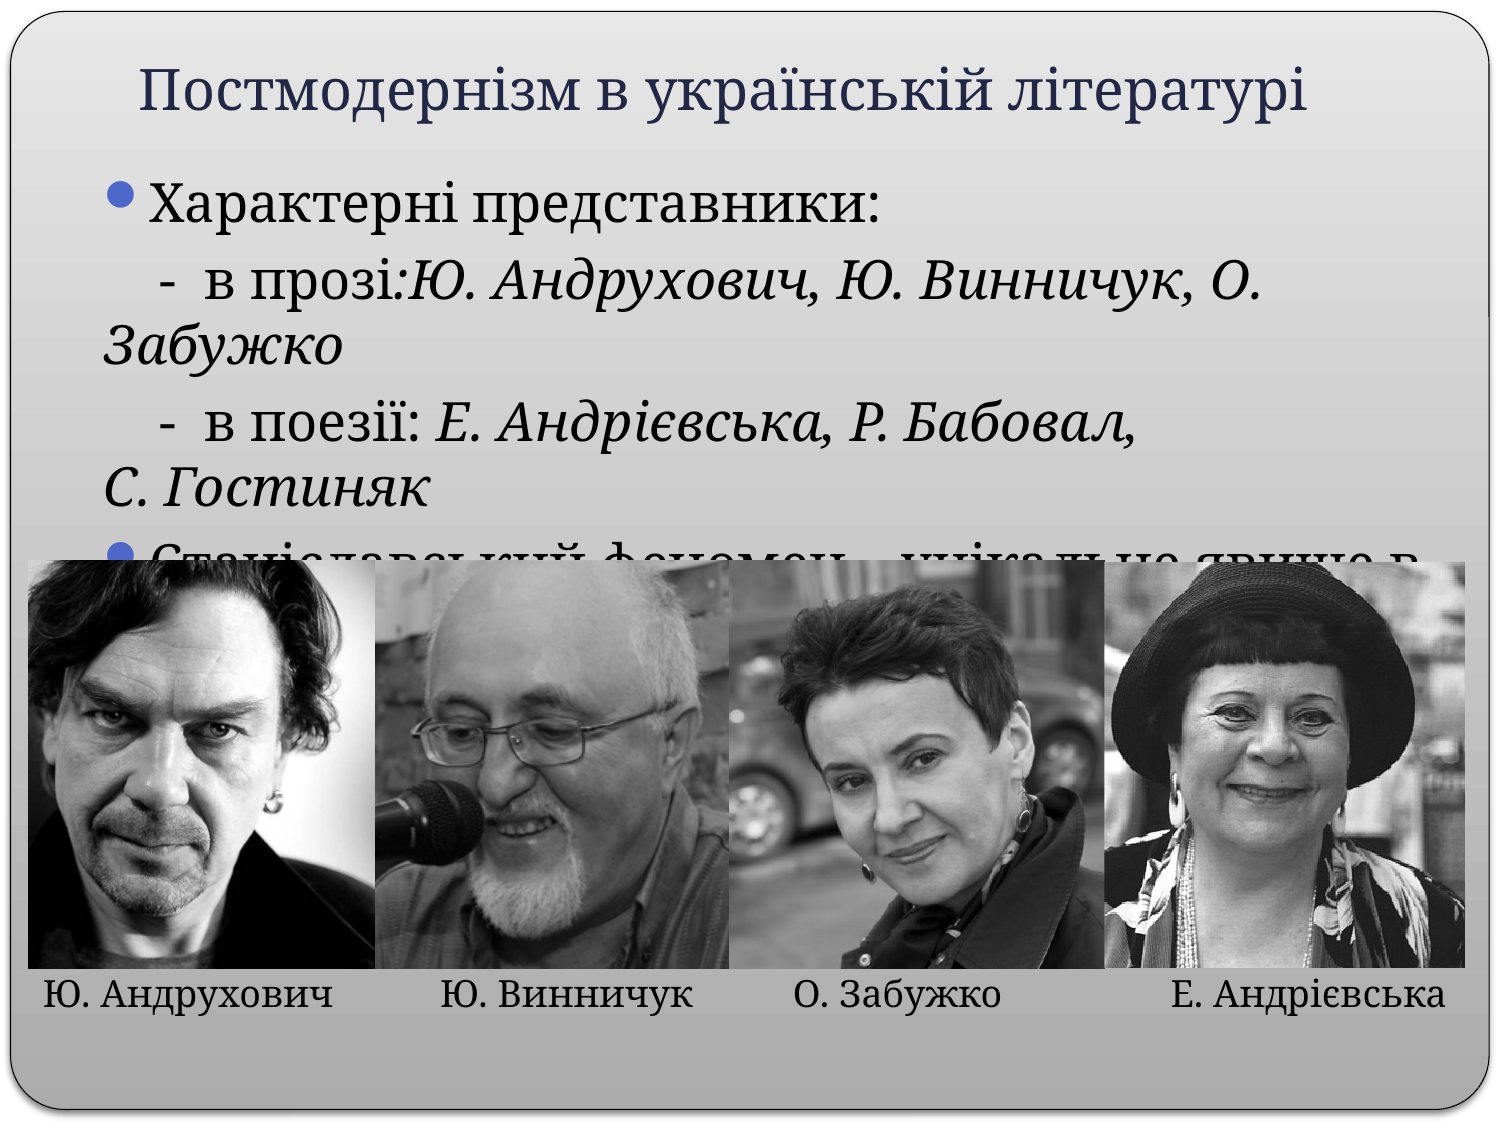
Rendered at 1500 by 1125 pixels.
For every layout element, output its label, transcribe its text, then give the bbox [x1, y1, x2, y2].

list Характерні представники: - в прозі:Ю. Андрухович, Ю. Винничук, О. Забужко - в поезії: Е. Андрієвська, Р. Бабовал, С. Гостиняк Станіславський феномен – унікальне явище в українській культурі [88, 160, 1439, 560]
title Постмодернізм в українській літературі [123, 30, 1412, 138]
text_box Ю. Андрухович Ю. Винничук О. Забужко Е. Андрієвська [28, 977, 1471, 1023]
picture [27, 560, 1488, 969]
